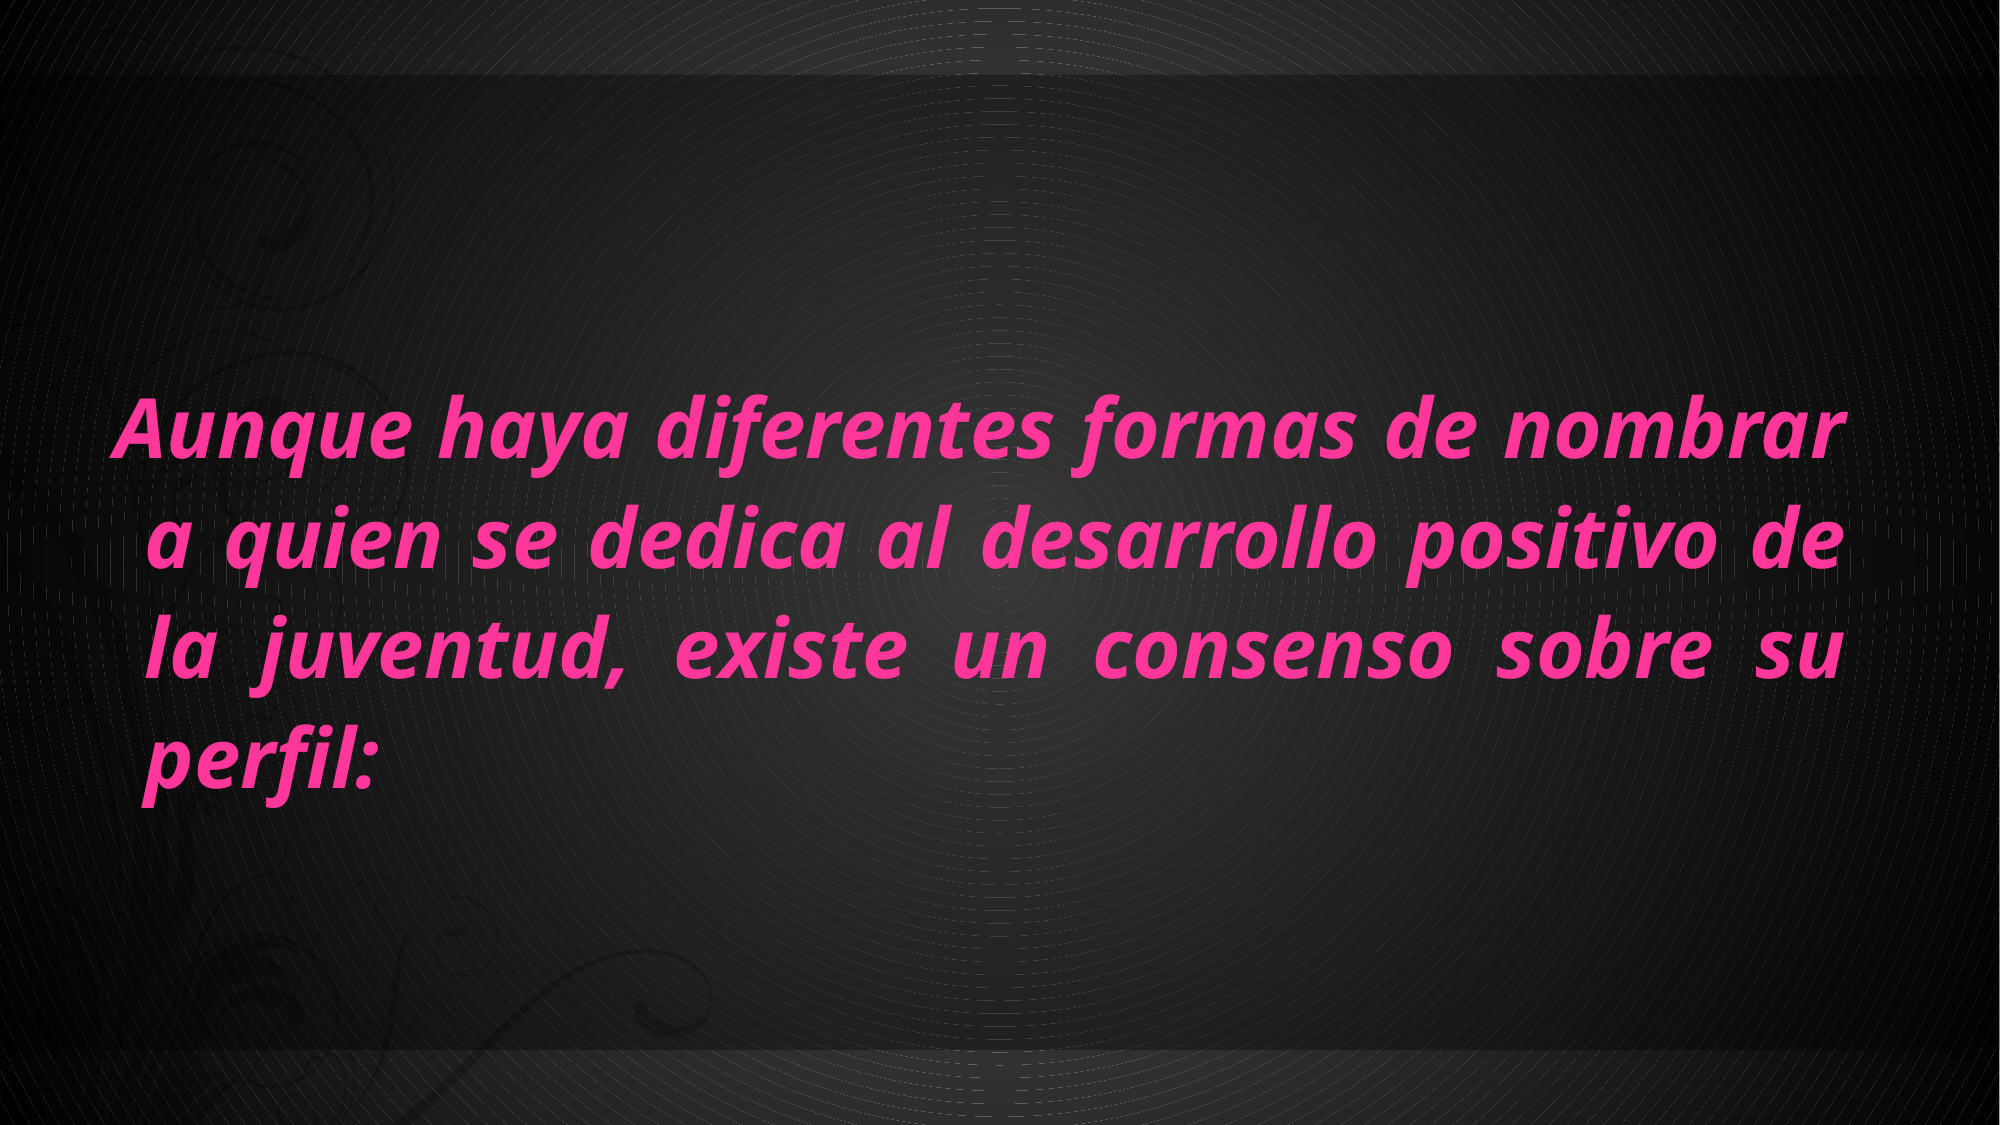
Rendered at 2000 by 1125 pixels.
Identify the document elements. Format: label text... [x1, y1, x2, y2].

list Aunque haya diferentes formas de nombrar a quien se dedica al desarrollo positivo de la juventud, existe un consenso sobre su perfil: [99, 208, 1863, 963]
